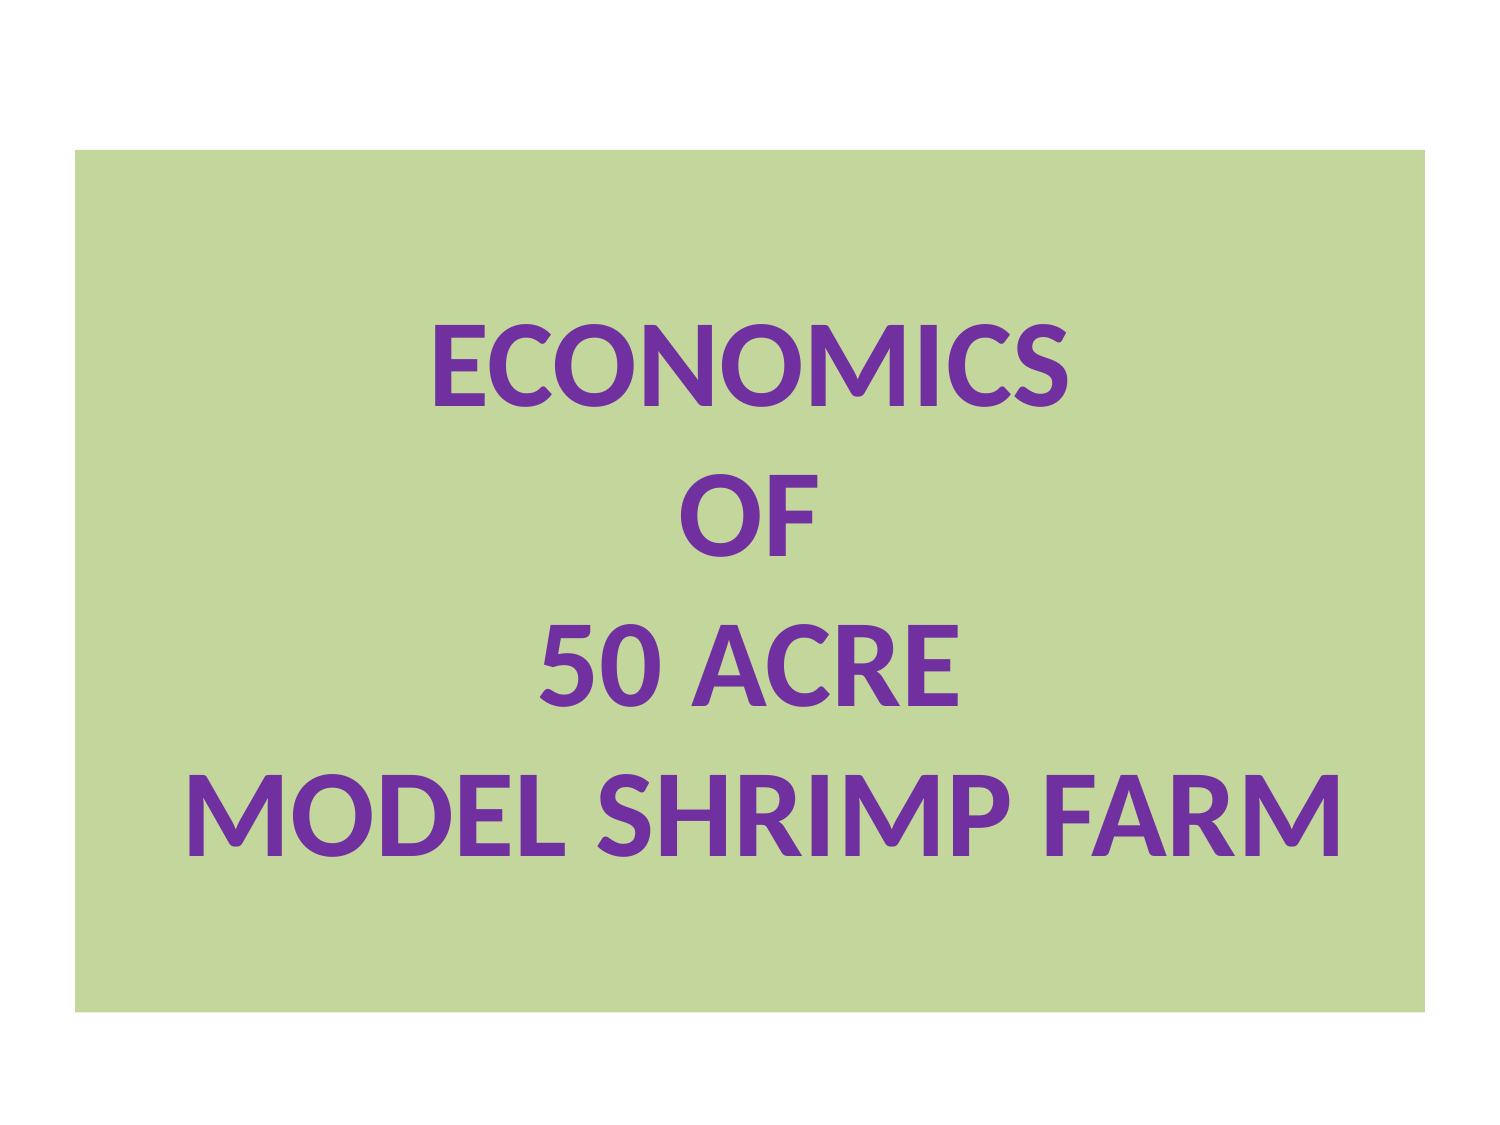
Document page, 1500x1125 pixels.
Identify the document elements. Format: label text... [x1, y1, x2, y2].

title ECONOMICS OF 50 ACRE MODEL SHRIMP FARM [75, 149, 1425, 1013]
